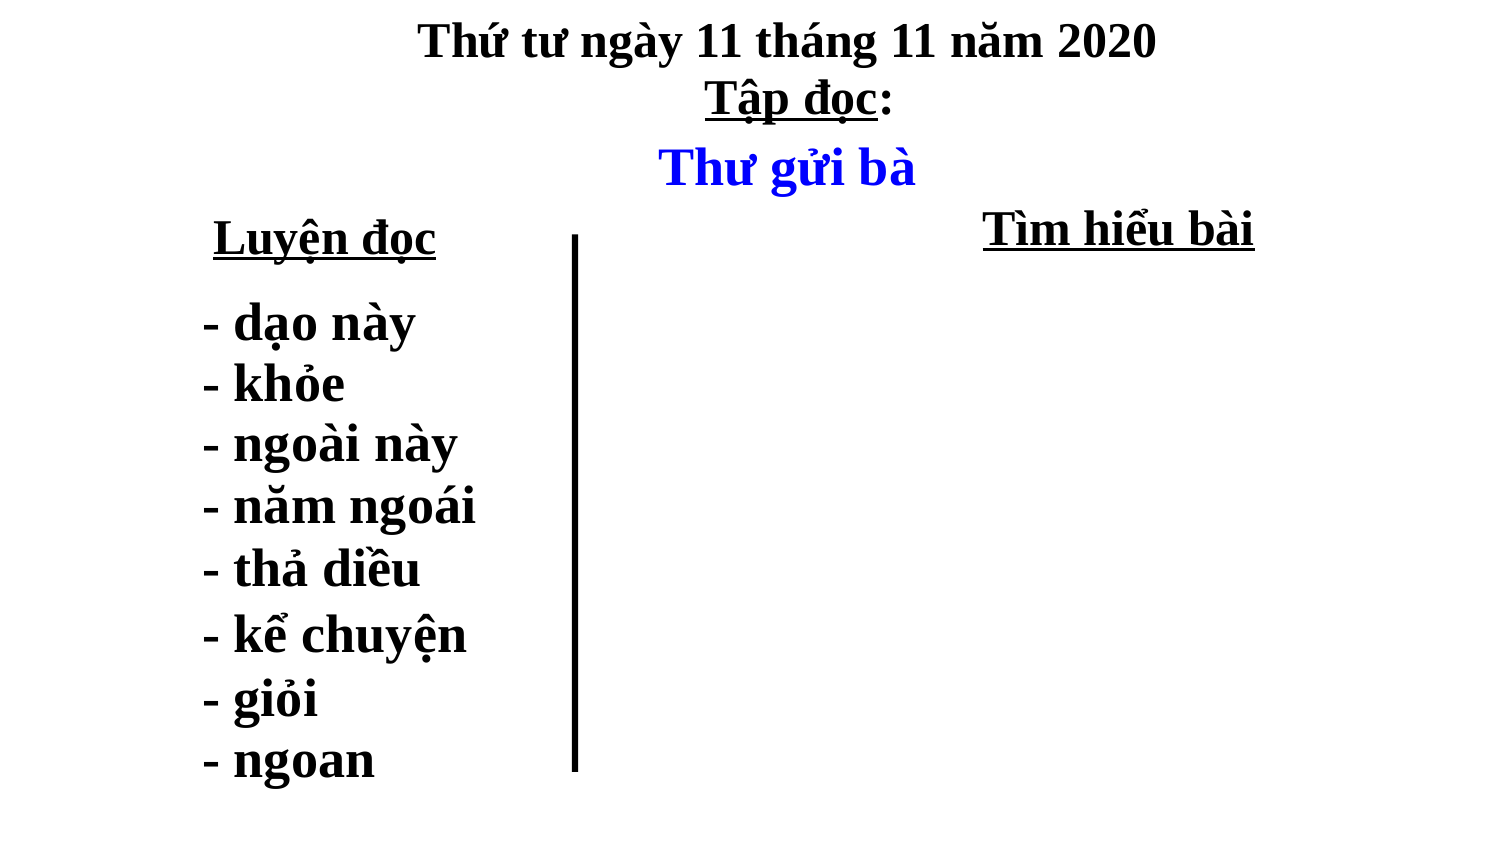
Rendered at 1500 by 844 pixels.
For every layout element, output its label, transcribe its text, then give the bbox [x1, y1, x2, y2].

text_box - giỏi [187, 655, 344, 716]
text_box - khỏe [187, 359, 388, 399]
text_box - thả diều [187, 524, 513, 605]
text_box - ngoài này [187, 399, 500, 462]
text_box Tập đọc: [687, 57, 913, 124]
text_box Thư gửi bà [575, 124, 1000, 204]
text_box - kể chuyện [187, 605, 500, 671]
text_box Tìm hiểu bài [937, 187, 1300, 263]
text_box Luyện đọc [174, 196, 475, 272]
text_box - dạo này [187, 278, 475, 359]
text_box Thứ tư ngày 11 tháng 11 năm 2020 [387, 0, 1188, 76]
text_box - năm ngoái [187, 462, 513, 524]
text_box - ngoan [187, 716, 413, 796]
